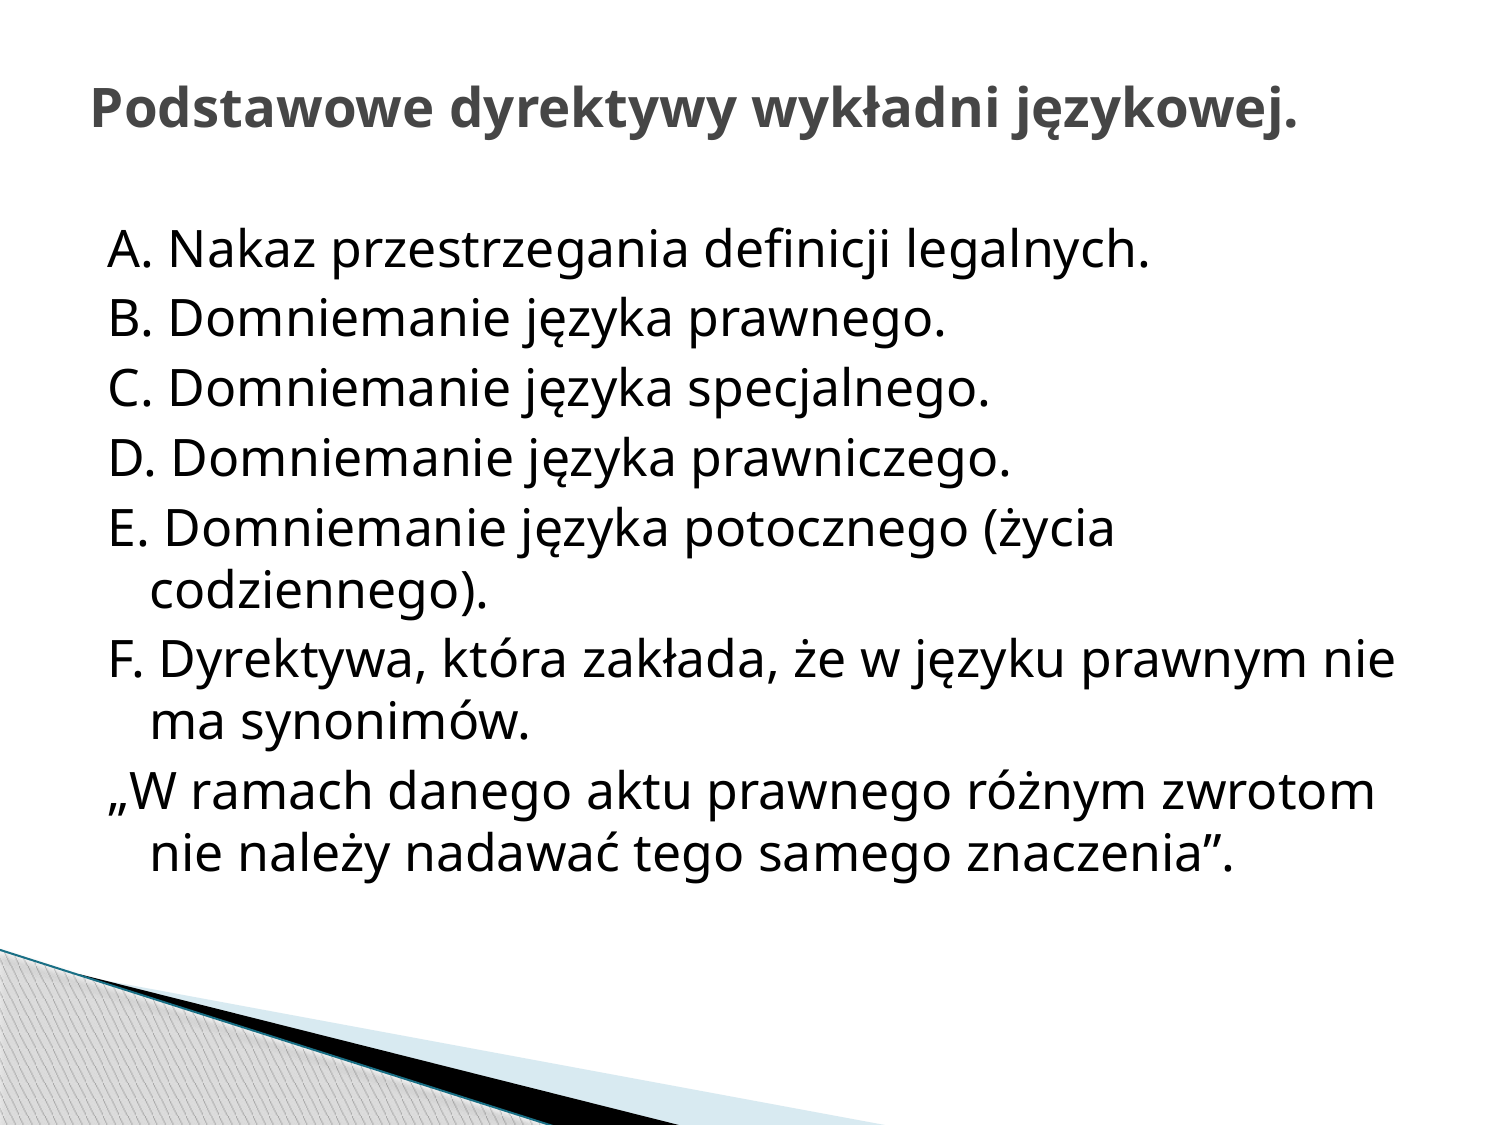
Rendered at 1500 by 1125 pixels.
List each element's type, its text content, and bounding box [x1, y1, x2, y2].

title Podstawowe dyrektywy wykładni językowej. [75, 45, 1425, 233]
list A. Nakaz przestrzegania definicji legalnych. B. Domniemanie języka prawnego. C. Domniemanie języka specjalnego. D. Domniemanie języka prawniczego. E. Domniemanie języka potocznego (życia codziennego). F. Dyrektywa, która zakłada, że w języku prawnym nie ma synonimów. „W ramach danego aktu prawnego różnym zwrotom nie należy nadawać tego samego znaczenia”. [75, 233, 1425, 1012]
